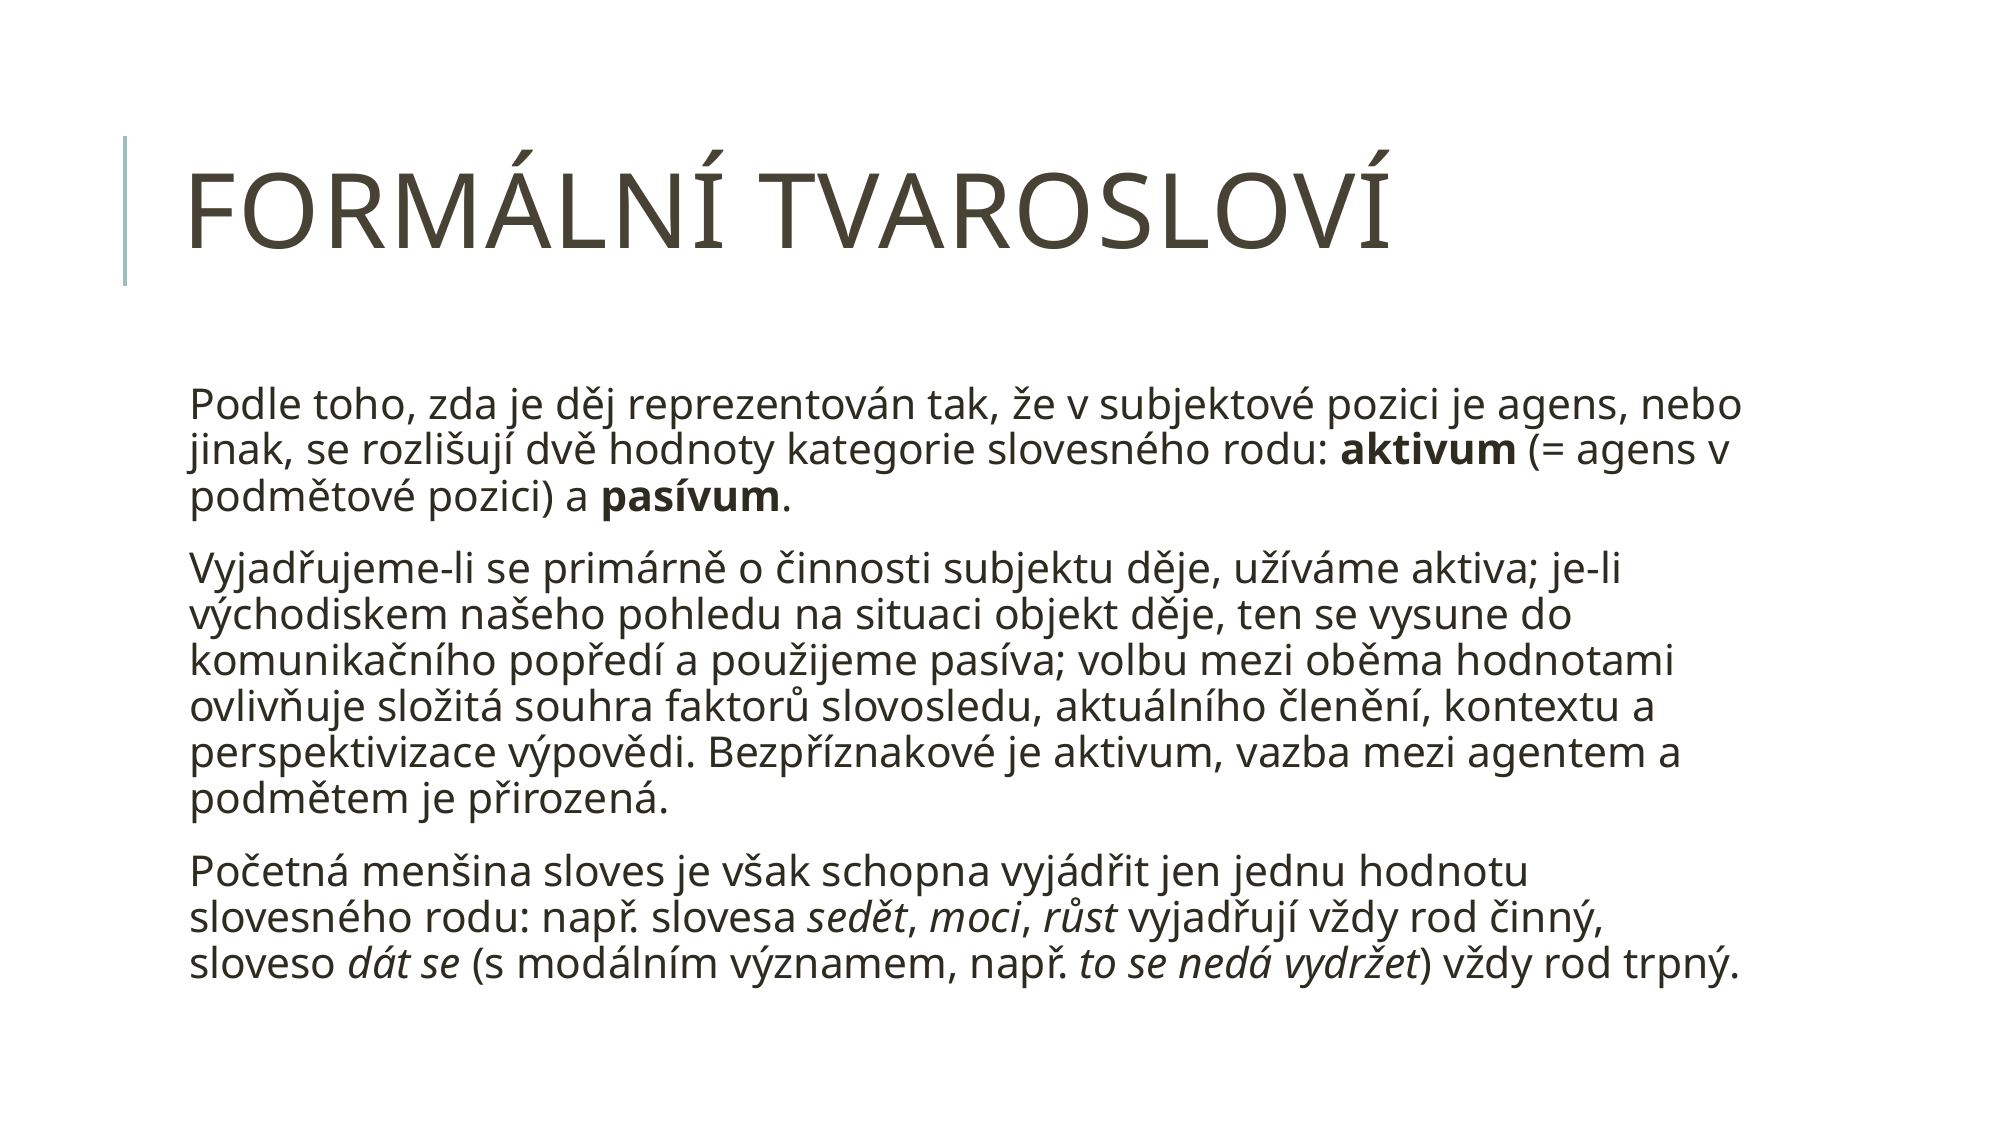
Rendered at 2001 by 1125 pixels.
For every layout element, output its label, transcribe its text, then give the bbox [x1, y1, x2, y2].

title Formální tvarosloví [168, 96, 1763, 342]
list Podle toho, zda je děj reprezentován tak, že v subjektové pozici je agens, nebo jinak, se rozlišují dvě hodnoty kategorie slovesného rodu: aktivum (= agens v podmětové pozici) a pasívum. Vyjadřujeme-li se primárně o činnosti subjektu děje, užíváme aktiva; je-li východiskem našeho pohledu na situaci objekt děje, ten se vysune do komunikačního popředí a použijeme pasíva; volbu mezi oběma hodnotami ovlivňuje složitá souhra faktorů slovosledu, aktuálního členění, kontextu a perspektivizace výpovědi. Bezpříznakové je aktivum, vazba mezi agentem a podmětem je přirozená. Početná menšina sloves je však schopna vyjádřit jen jednu hodnotu slovesného rodu: např. slovesa sedět, moci, růst vyjadřují vždy rod činný, sloveso dát se (s modálním významem, např. to se nedá vydržet) vždy rod trpný. [168, 375, 1763, 1035]
